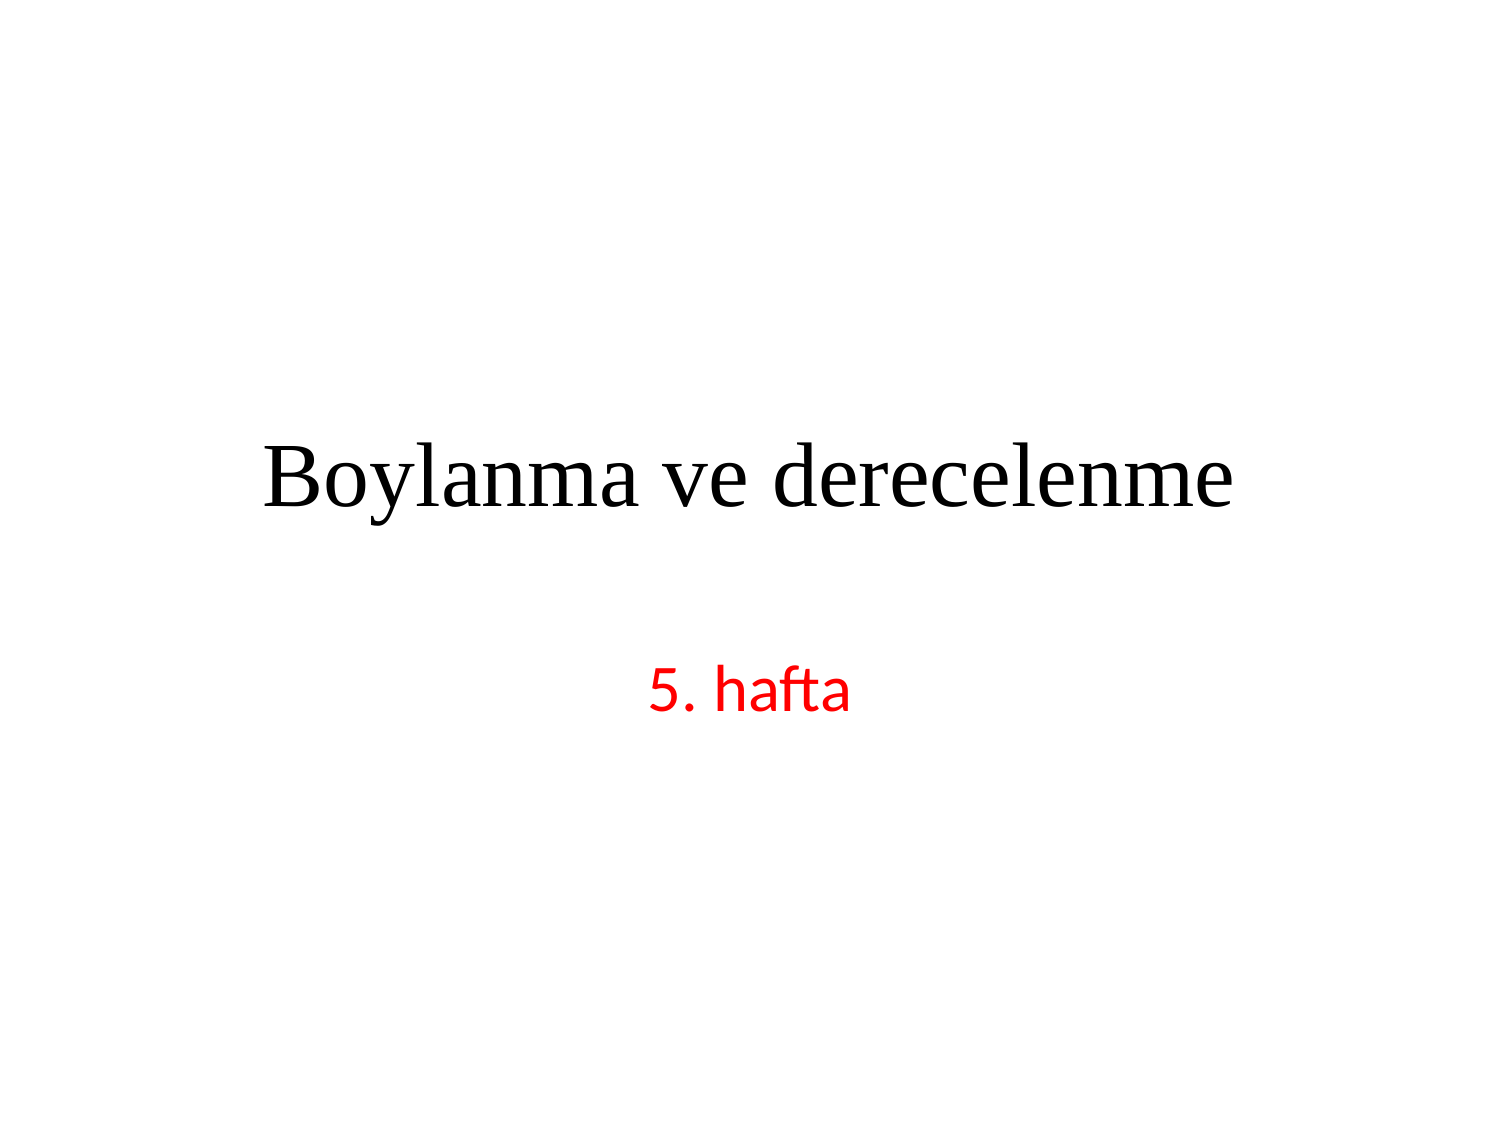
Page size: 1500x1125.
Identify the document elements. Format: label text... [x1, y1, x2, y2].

title Boylanma ve derecelenme [112, 349, 1388, 591]
subtitle 5. hafta [225, 637, 1275, 925]
